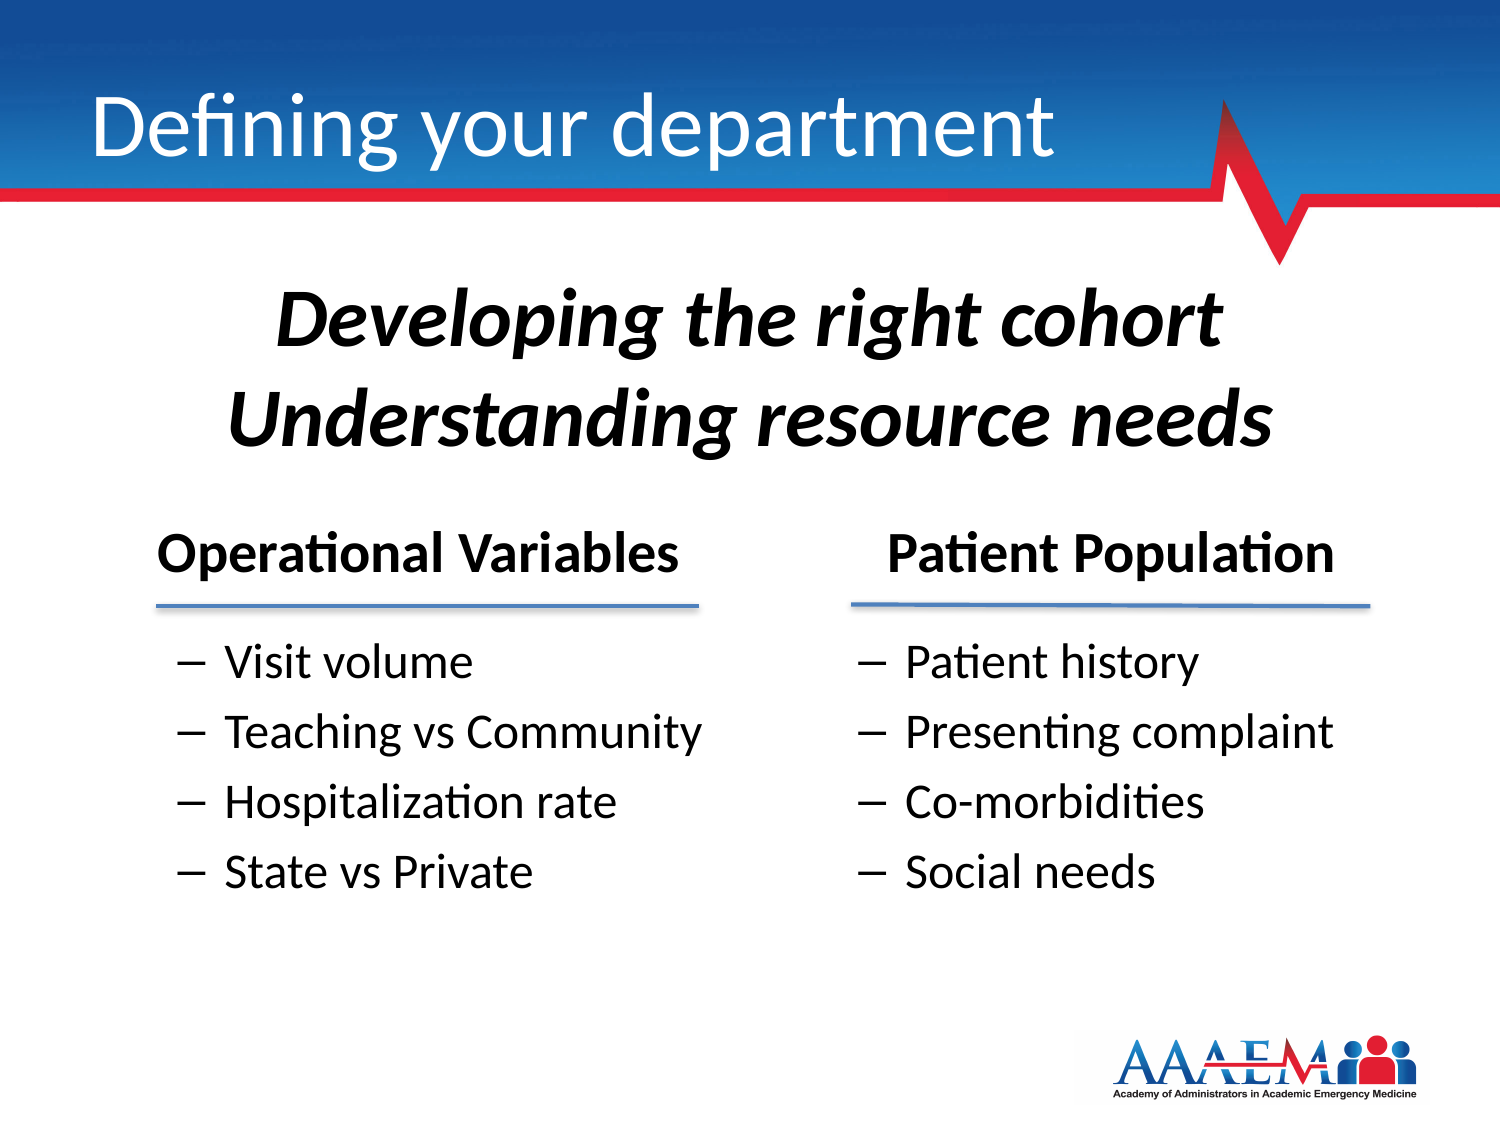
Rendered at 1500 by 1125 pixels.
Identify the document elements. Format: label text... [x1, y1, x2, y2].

list Operational Variables Visit volume Teaching vs Community Hospitalization rate State vs Private [87, 506, 750, 1077]
title Defining your department [75, 25, 1425, 214]
text_box Developing the right cohort Understanding resource needs [211, 255, 1289, 471]
list Patient Population Patient history Presenting complaint Co-morbidities Social needs [768, 506, 1456, 979]
picture [0, 0, 1500, 1005]
picture [1074, 1030, 1430, 1105]
